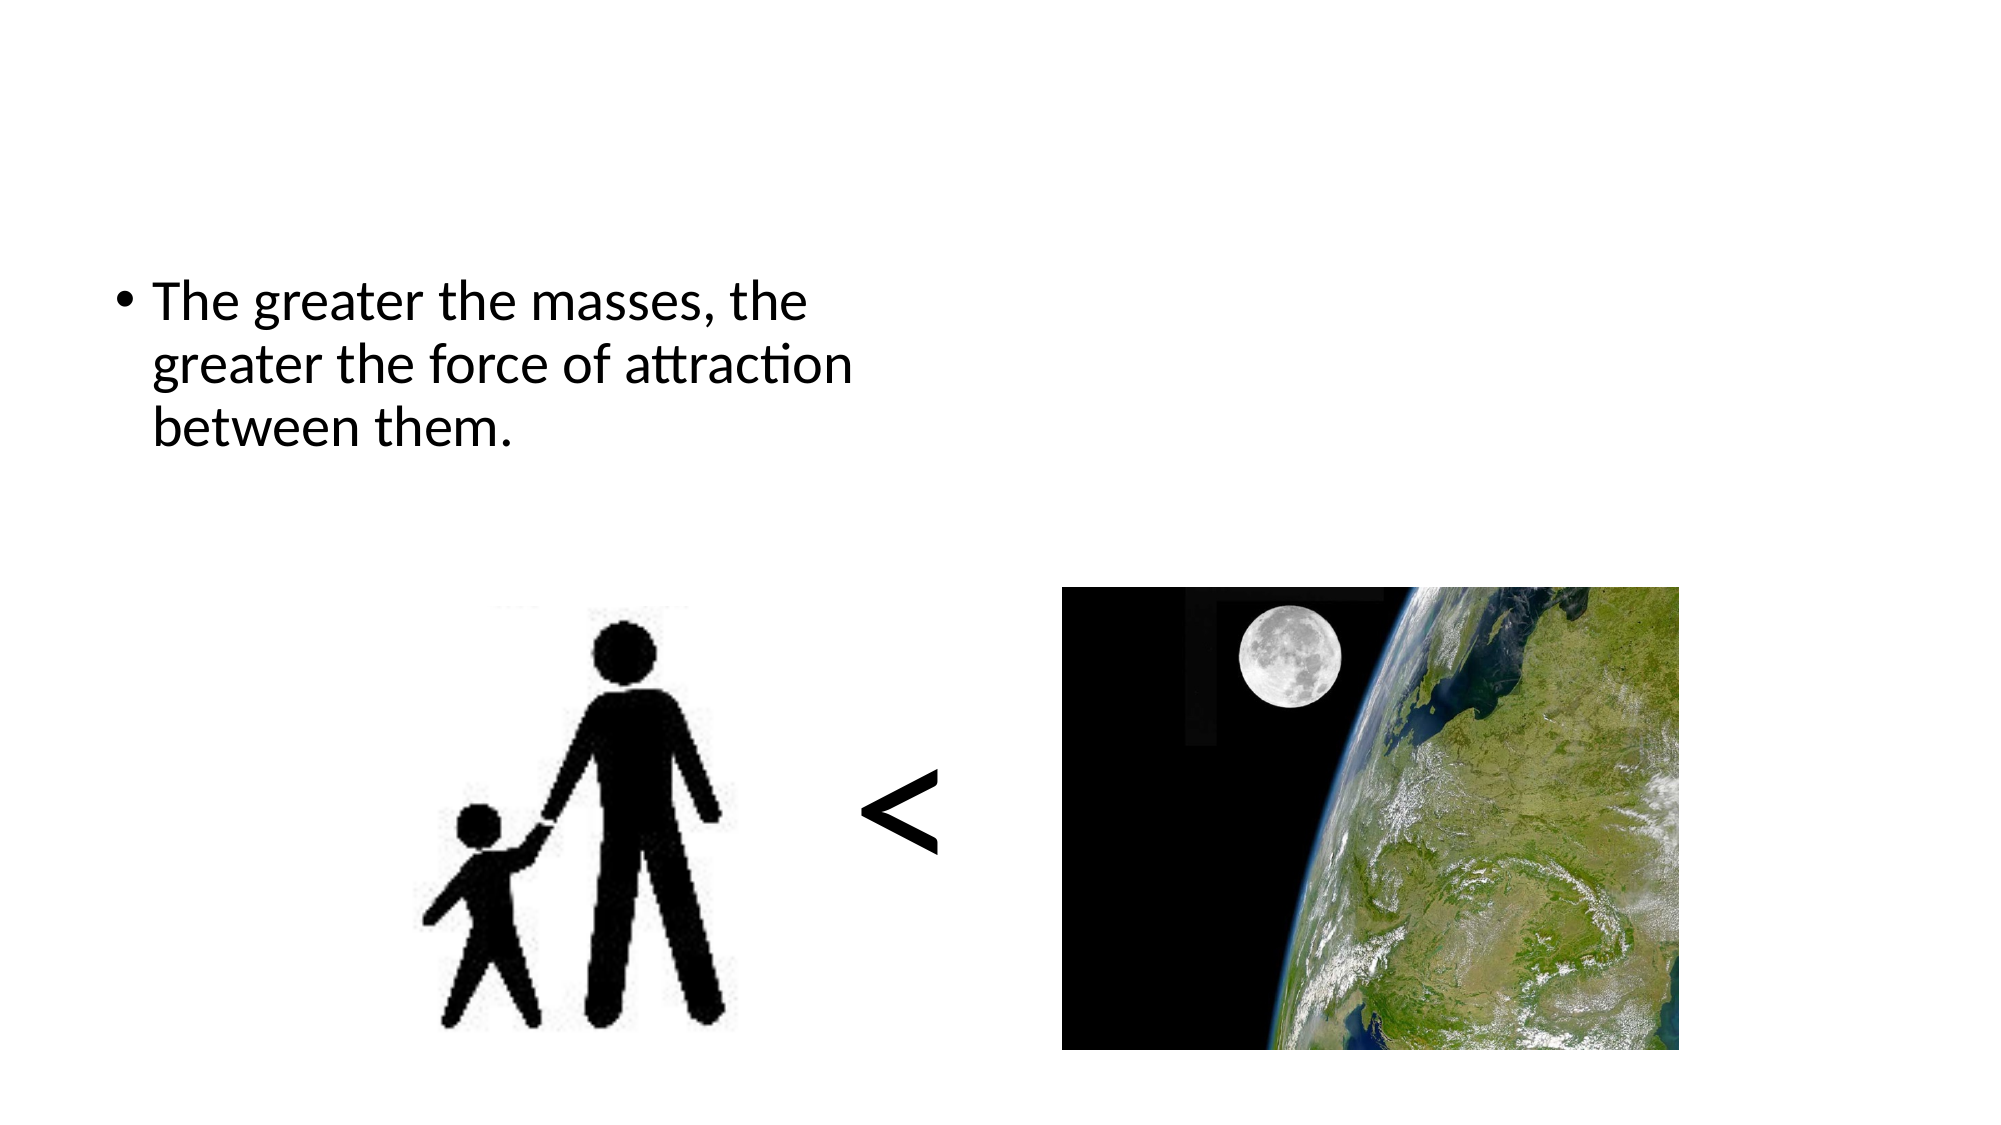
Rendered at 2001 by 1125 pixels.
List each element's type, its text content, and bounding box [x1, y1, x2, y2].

list The greater the masses, the greater the force of attraction between them. [99, 262, 984, 1005]
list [1062, 587, 1679, 1050]
text_box < [838, 662, 1038, 928]
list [324, 606, 838, 1042]
